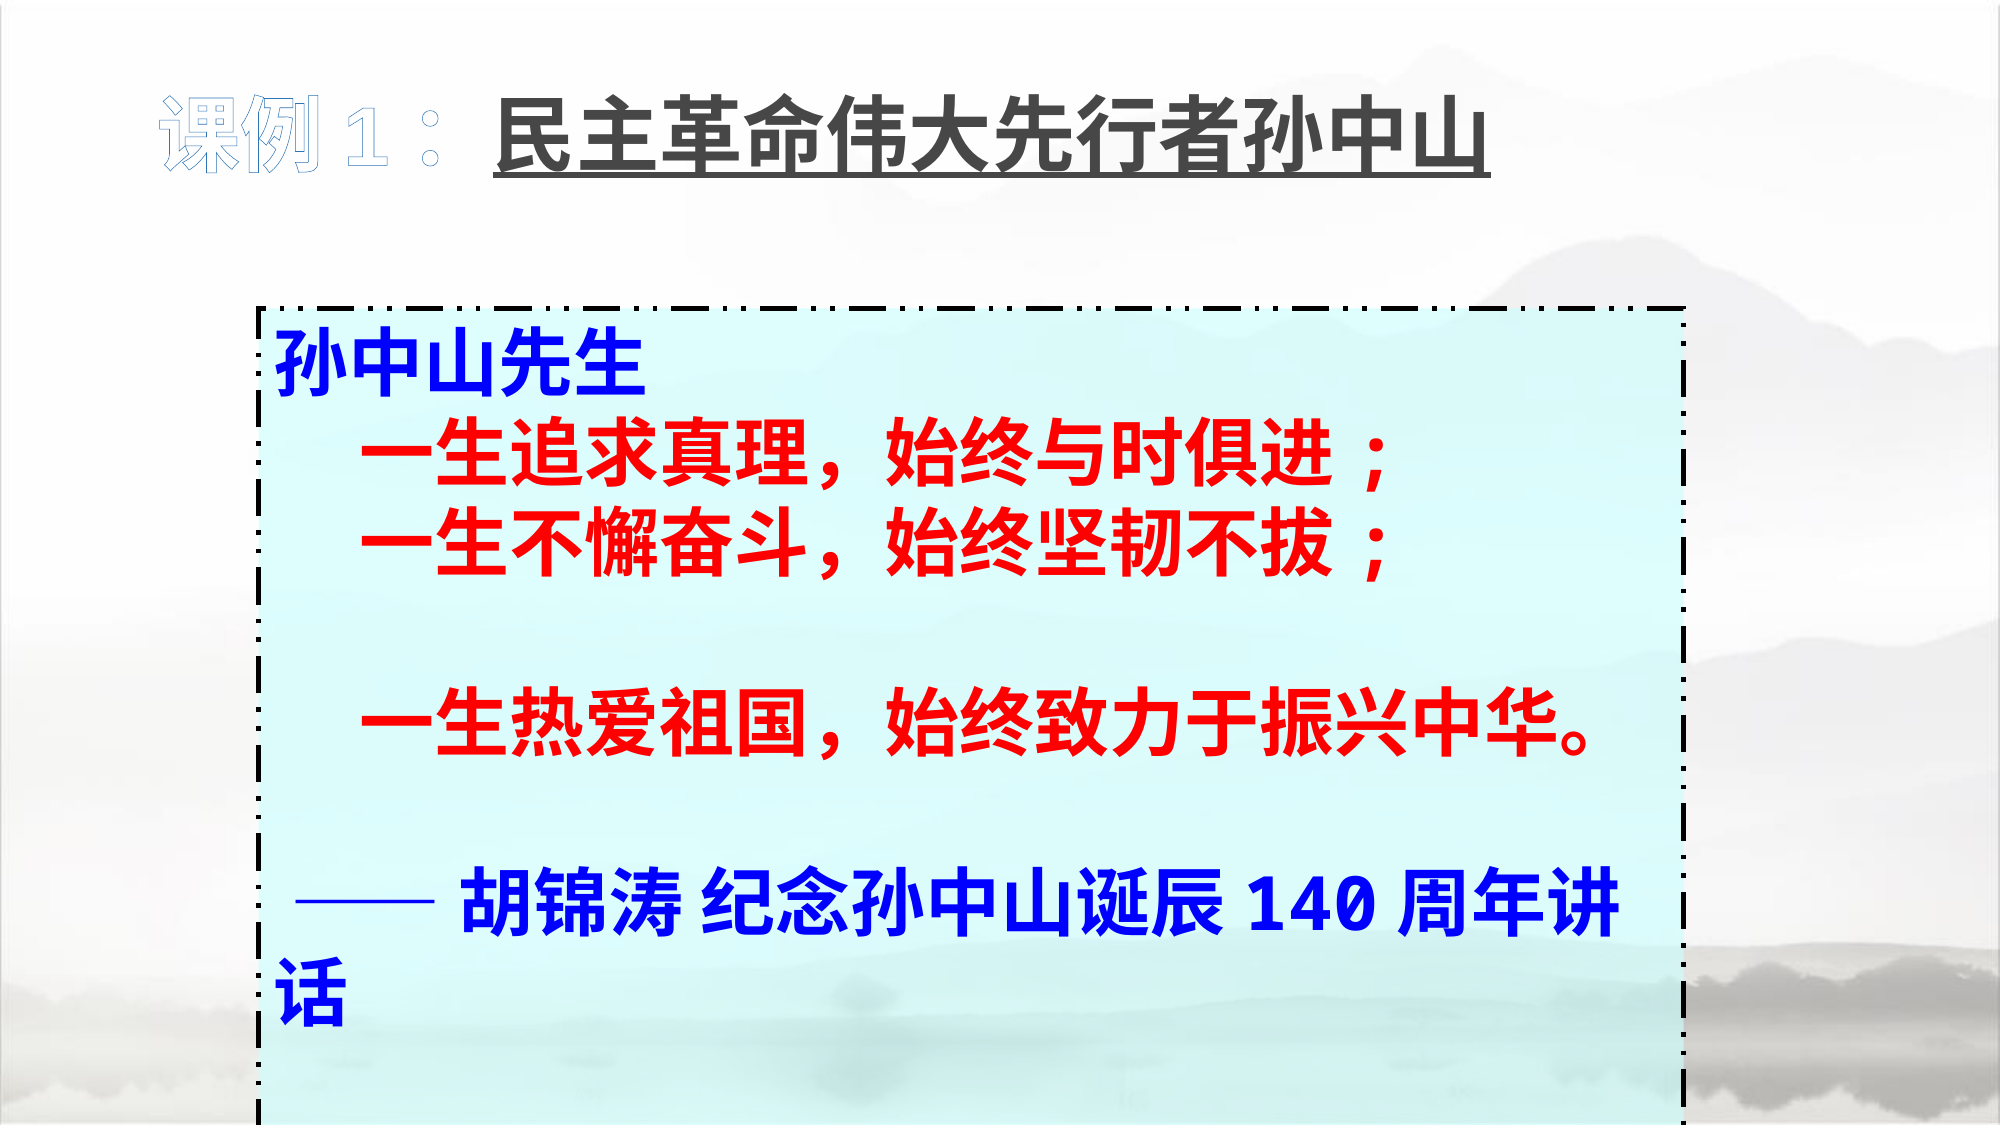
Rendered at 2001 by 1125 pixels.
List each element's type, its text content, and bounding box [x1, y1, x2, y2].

text_box 课例1：民主革命伟大先行者孙中山 [141, 74, 1507, 210]
text_box 孙中山先生 一生追求真理，始终与时俱进; 一生不懈奋斗，始终坚韧不拔; 一生热爱祖国，始终致力于振兴中华。 ——胡锦涛 纪念孙中山诞辰140周年讲话 [258, 308, 1684, 1125]
picture [0, 0, 2000, 1125]
